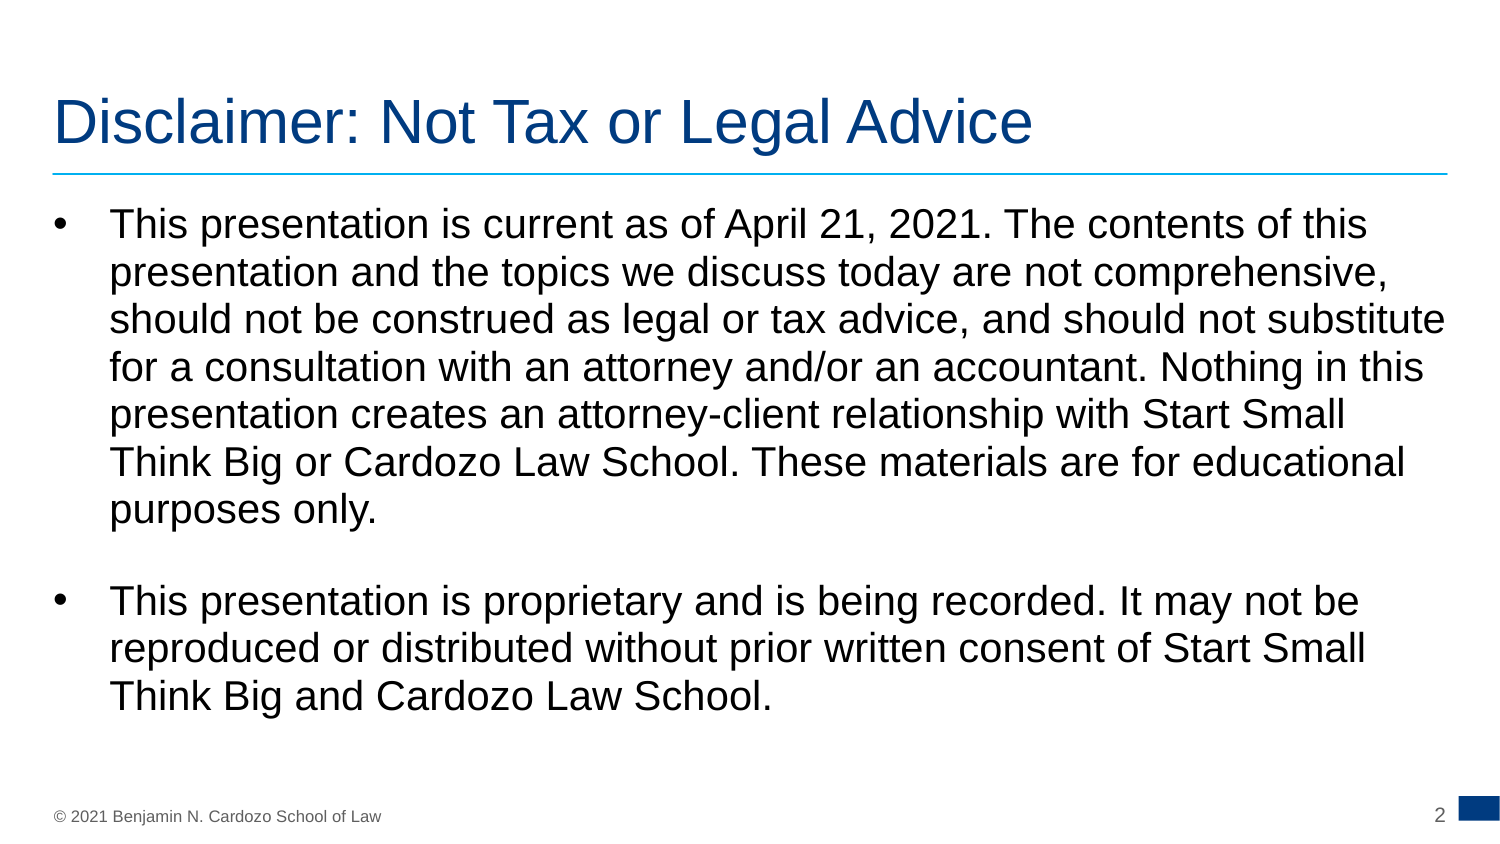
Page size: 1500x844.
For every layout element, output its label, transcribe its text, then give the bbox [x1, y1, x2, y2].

slide_number 2 [1364, 801, 1446, 826]
list This presentation is current as of April 21, 2021. The contents of this presentation and the topics we discuss today are not comprehensive, should not be construed as legal or tax advice, and should not substitute for a consultation with an attorney and/or an accountant. Nothing in this presentation creates an attorney-client relationship with Start Small Think Big or Cardozo Law School. These materials are for educational purposes only. This presentation is proprietary and is being recorded. It may not be reproduced or distributed without prior written consent of Start Small Think Big and Cardozo Law School. [53, 200, 1447, 759]
title Disclaimer: Not Tax or Legal Advice [53, 64, 1447, 157]
